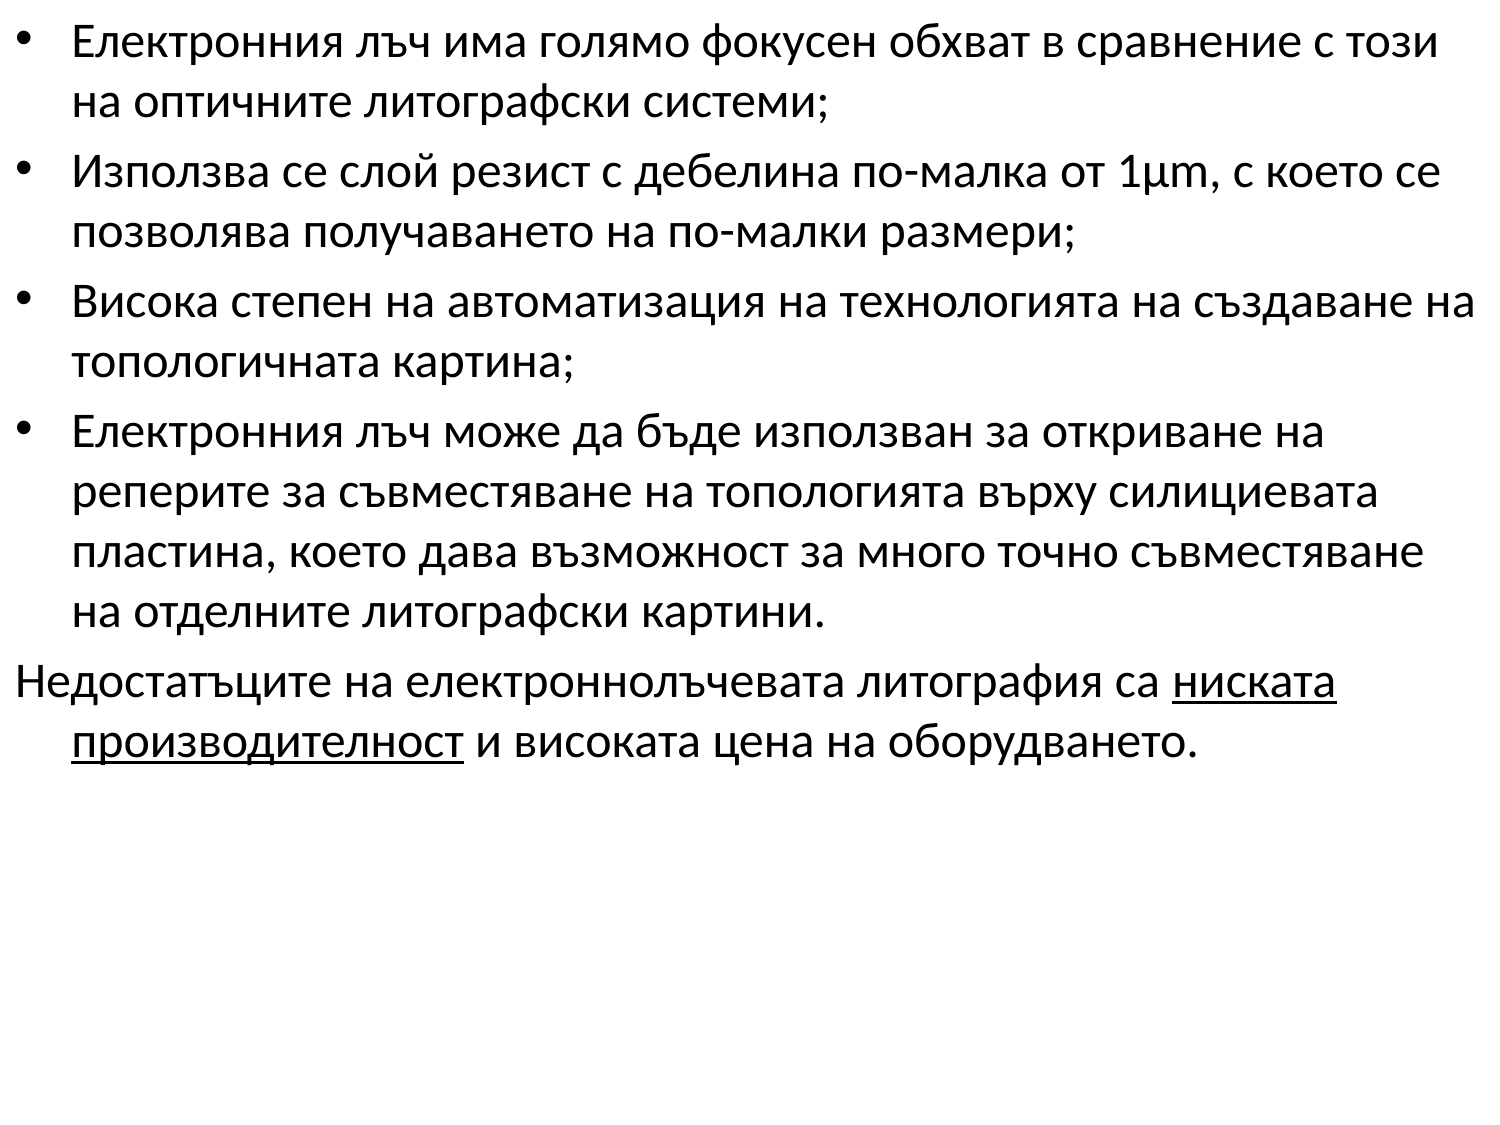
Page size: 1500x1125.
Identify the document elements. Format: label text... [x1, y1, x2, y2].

list Електронния лъч има голямо фокусен обхват в сравнение с този на оптичните литографски системи; Използва се слой резист с дебелина по-малка от 1µm, с което се позволява получаването на по-малки размери; Висока степен на автоматизация на технологията на създаване на топологичната картина; Електронния лъч може да бъде използван за откриване на реперите за съвместяване на топологията върху силициевата пластина, което дава възможност за много точно съвместяване на отделните литографски картини. Недостатъците на електроннолъчевата литография са ниската производителност и високата цена на оборудването. [0, 0, 1500, 1125]
